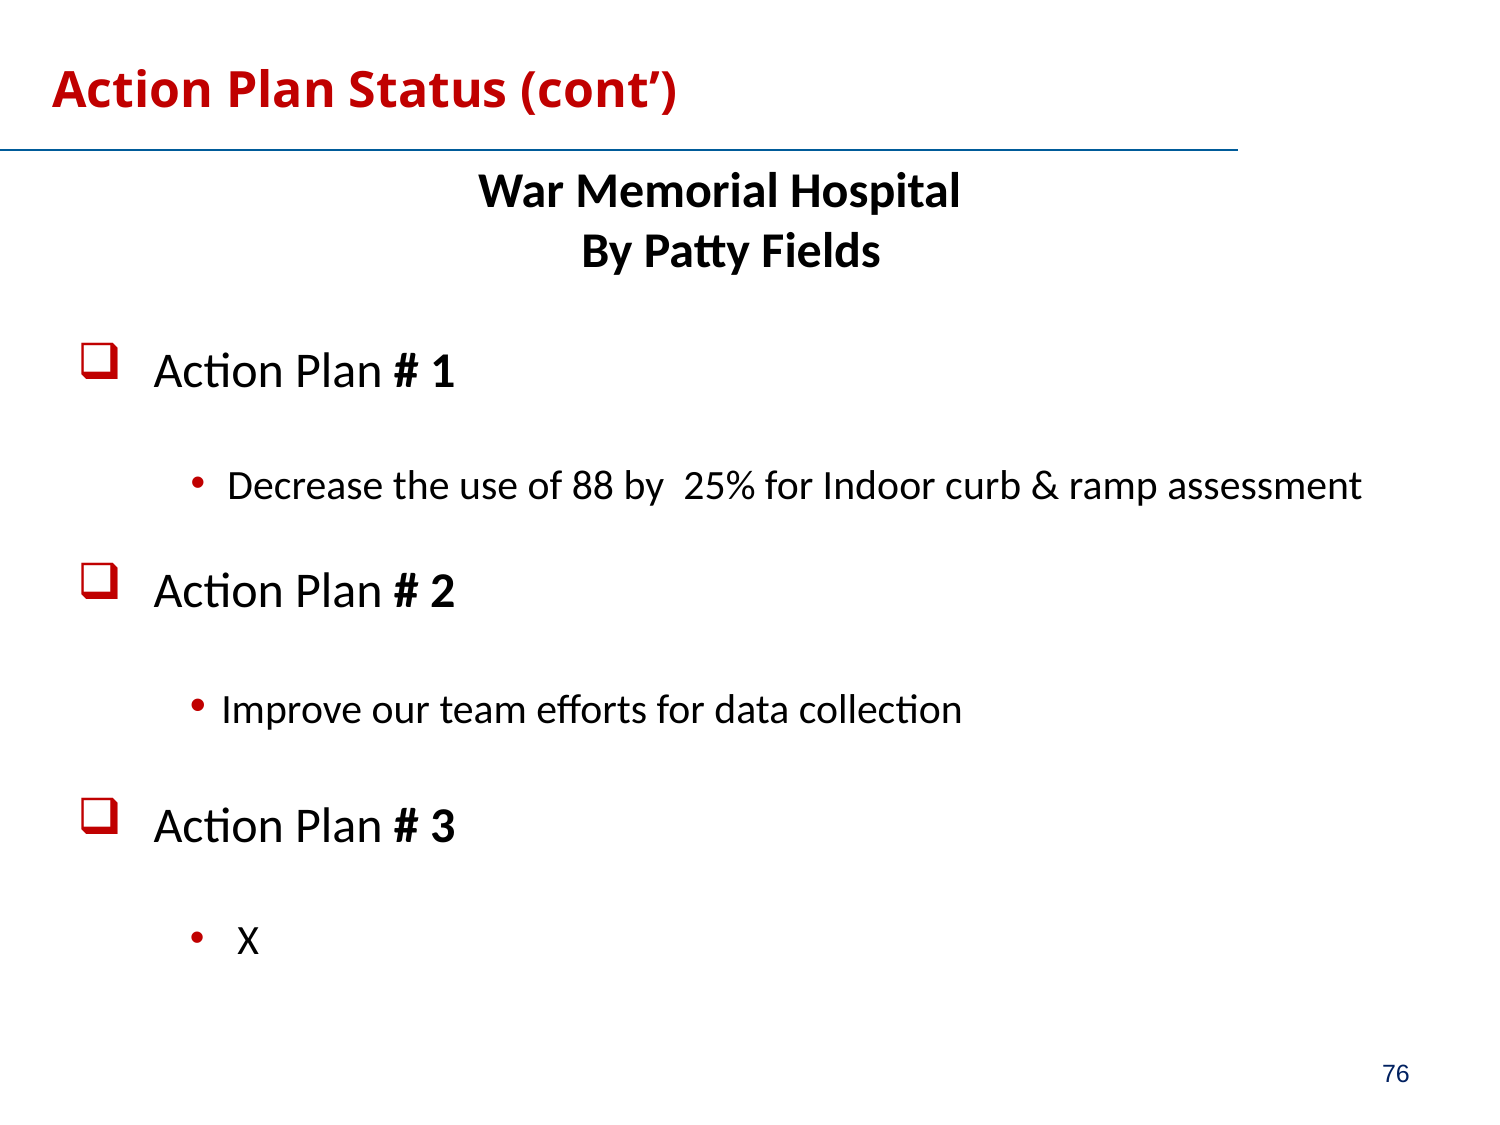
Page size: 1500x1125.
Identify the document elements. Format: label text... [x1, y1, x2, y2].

slide_number 76 [1074, 1042, 1425, 1103]
text_box War Memorial Hospital By Patty Fields Action Plan # 1 Decrease the use of 88 by 25% for Indoor curb & ramp assessment Action Plan # 2 Improve our team efforts for data collection Action Plan # 3 X [62, 149, 1400, 1100]
title Action Plan Status (cont’) [37, 50, 1463, 113]
